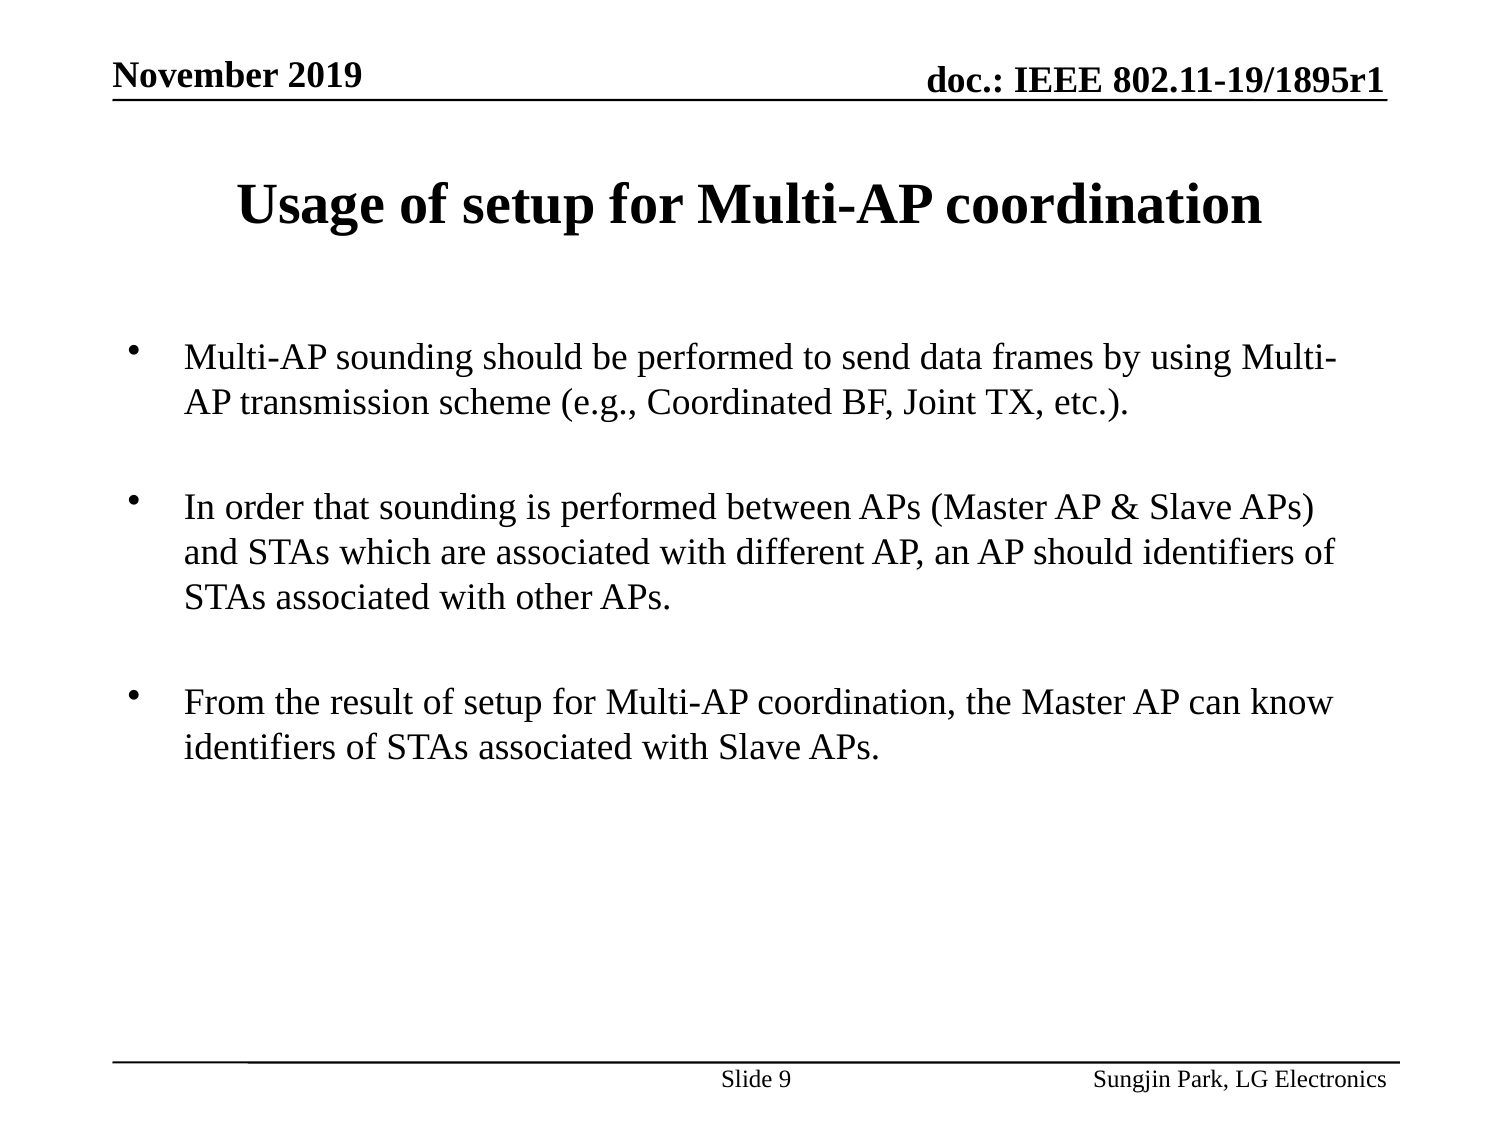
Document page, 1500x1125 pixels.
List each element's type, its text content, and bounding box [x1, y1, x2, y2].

slide_number Slide 9 [712, 1061, 800, 1093]
title Usage of setup for Multi-AP coordination [112, 112, 1388, 288]
list Multi-AP sounding should be performed to send data frames by using Multi-AP transmission scheme (e.g., Coordinated BF, Joint TX, etc.). In order that sounding is performed between APs (Master AP & Slave APs) and STAs which are associated with different AP, an AP should identifiers of STAs associated with other APs. From the result of setup for Multi-AP coordination, the Master AP can know identifiers of STAs associated with Slave APs. [112, 324, 1388, 1063]
